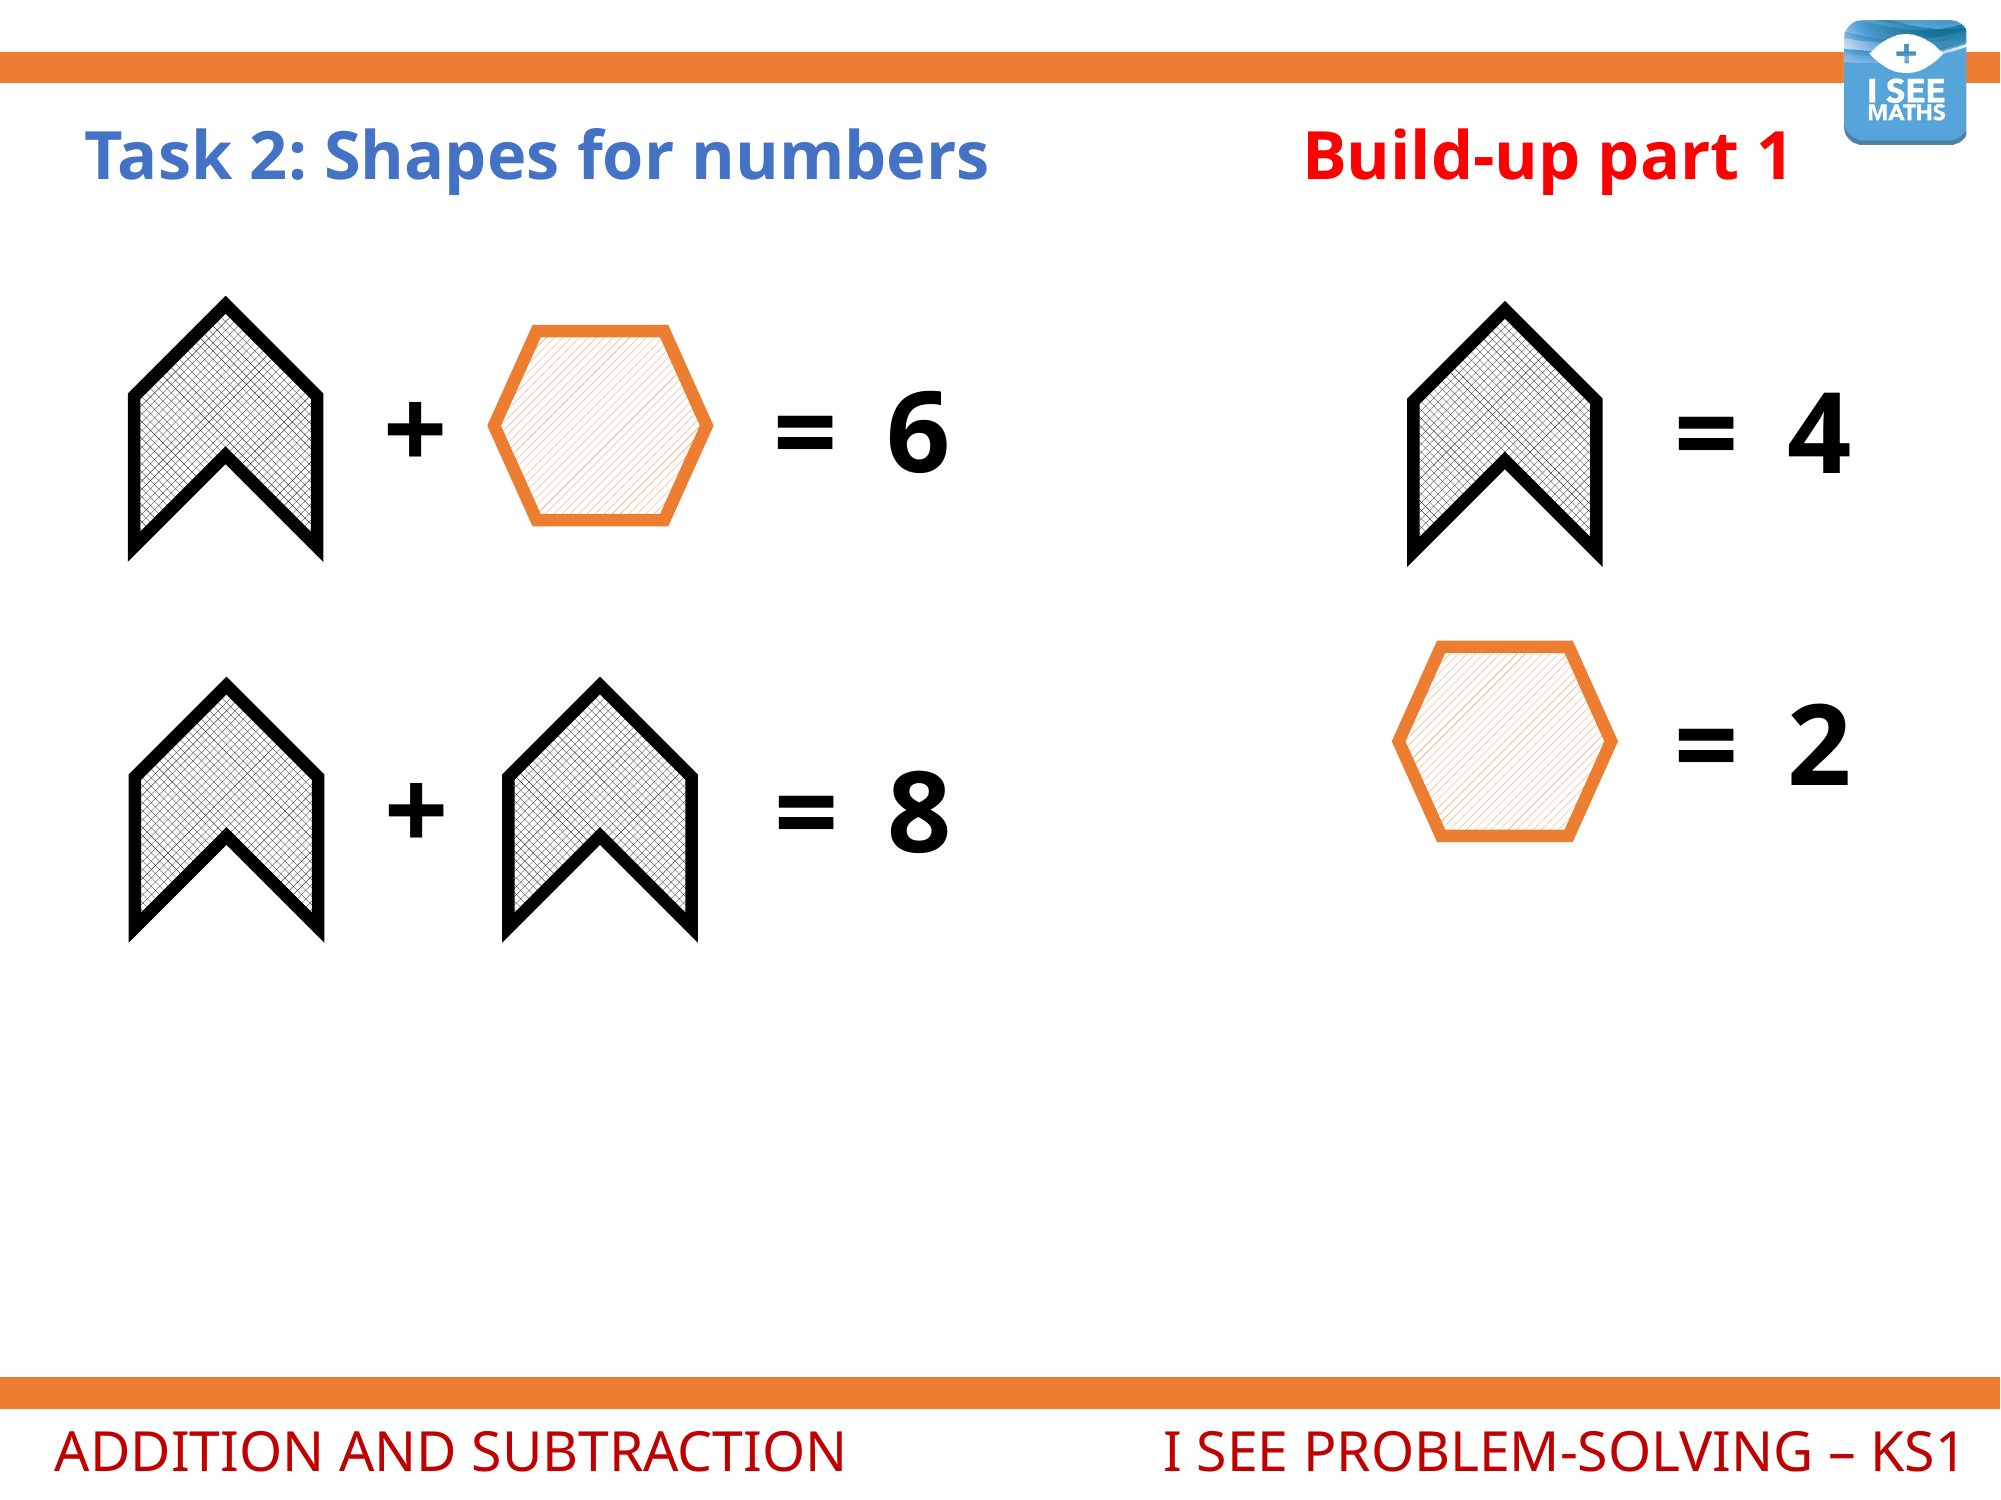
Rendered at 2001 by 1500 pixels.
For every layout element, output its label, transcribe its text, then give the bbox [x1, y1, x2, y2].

text_box [133, 683, 320, 931]
text_box + [369, 730, 464, 881]
text_box [133, 303, 319, 550]
text_box Build-up part 1 [1287, 105, 1811, 201]
text_box [1967, 52, 2000, 83]
text_box [507, 683, 693, 931]
text_box I SEE PROBLEM-SOLVING – KS1 [1148, 1409, 1984, 1491]
picture [1843, 20, 1967, 145]
text_box = 8 [759, 733, 967, 883]
text_box [0, 52, 1843, 83]
text_box [492, 330, 708, 522]
text_box [1412, 308, 1598, 555]
text_box [0, 1377, 2000, 1409]
text_box [1397, 645, 1613, 837]
text_box Task 2: Shapes for numbers [69, 105, 1006, 201]
text_box + [368, 349, 463, 500]
text_box = 2 [1659, 665, 1867, 816]
text_box = 6 [758, 352, 966, 503]
text_box ADDITION AND SUBTRACTION [40, 1408, 864, 1491]
text_box = 4 [1659, 353, 1867, 503]
